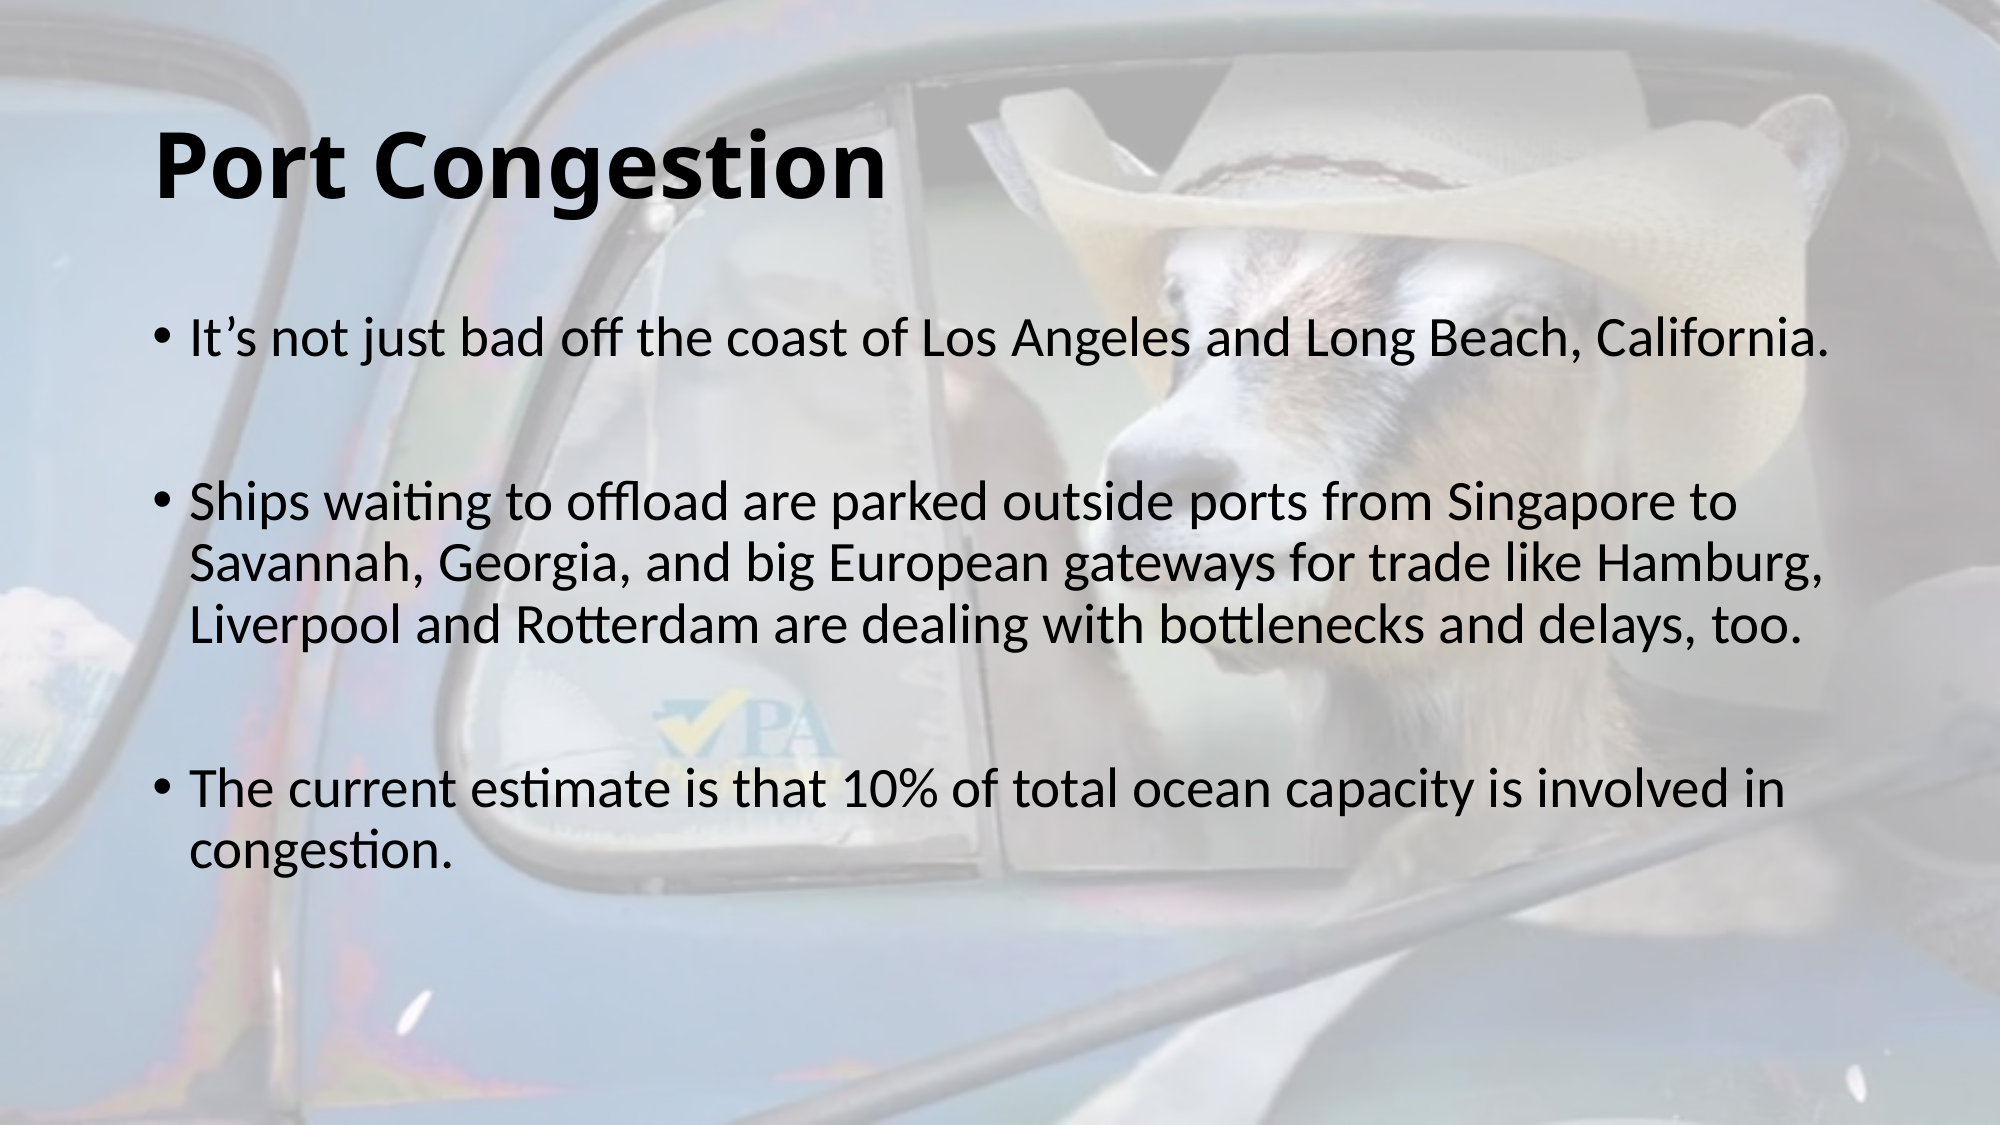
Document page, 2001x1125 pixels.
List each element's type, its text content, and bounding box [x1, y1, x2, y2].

list It’s not just bad off the coast of Los Angeles and Long Beach, California. Ships waiting to offload are parked outside ports from Singapore to Savannah, Georgia, and big European gateways for trade like Hamburg, Liverpool and Rotterdam are dealing with bottlenecks and delays, too. The current estimate is that 10% of total ocean capacity is involved in congestion. [137, 299, 1863, 1014]
title Port Congestion [137, 59, 1863, 278]
